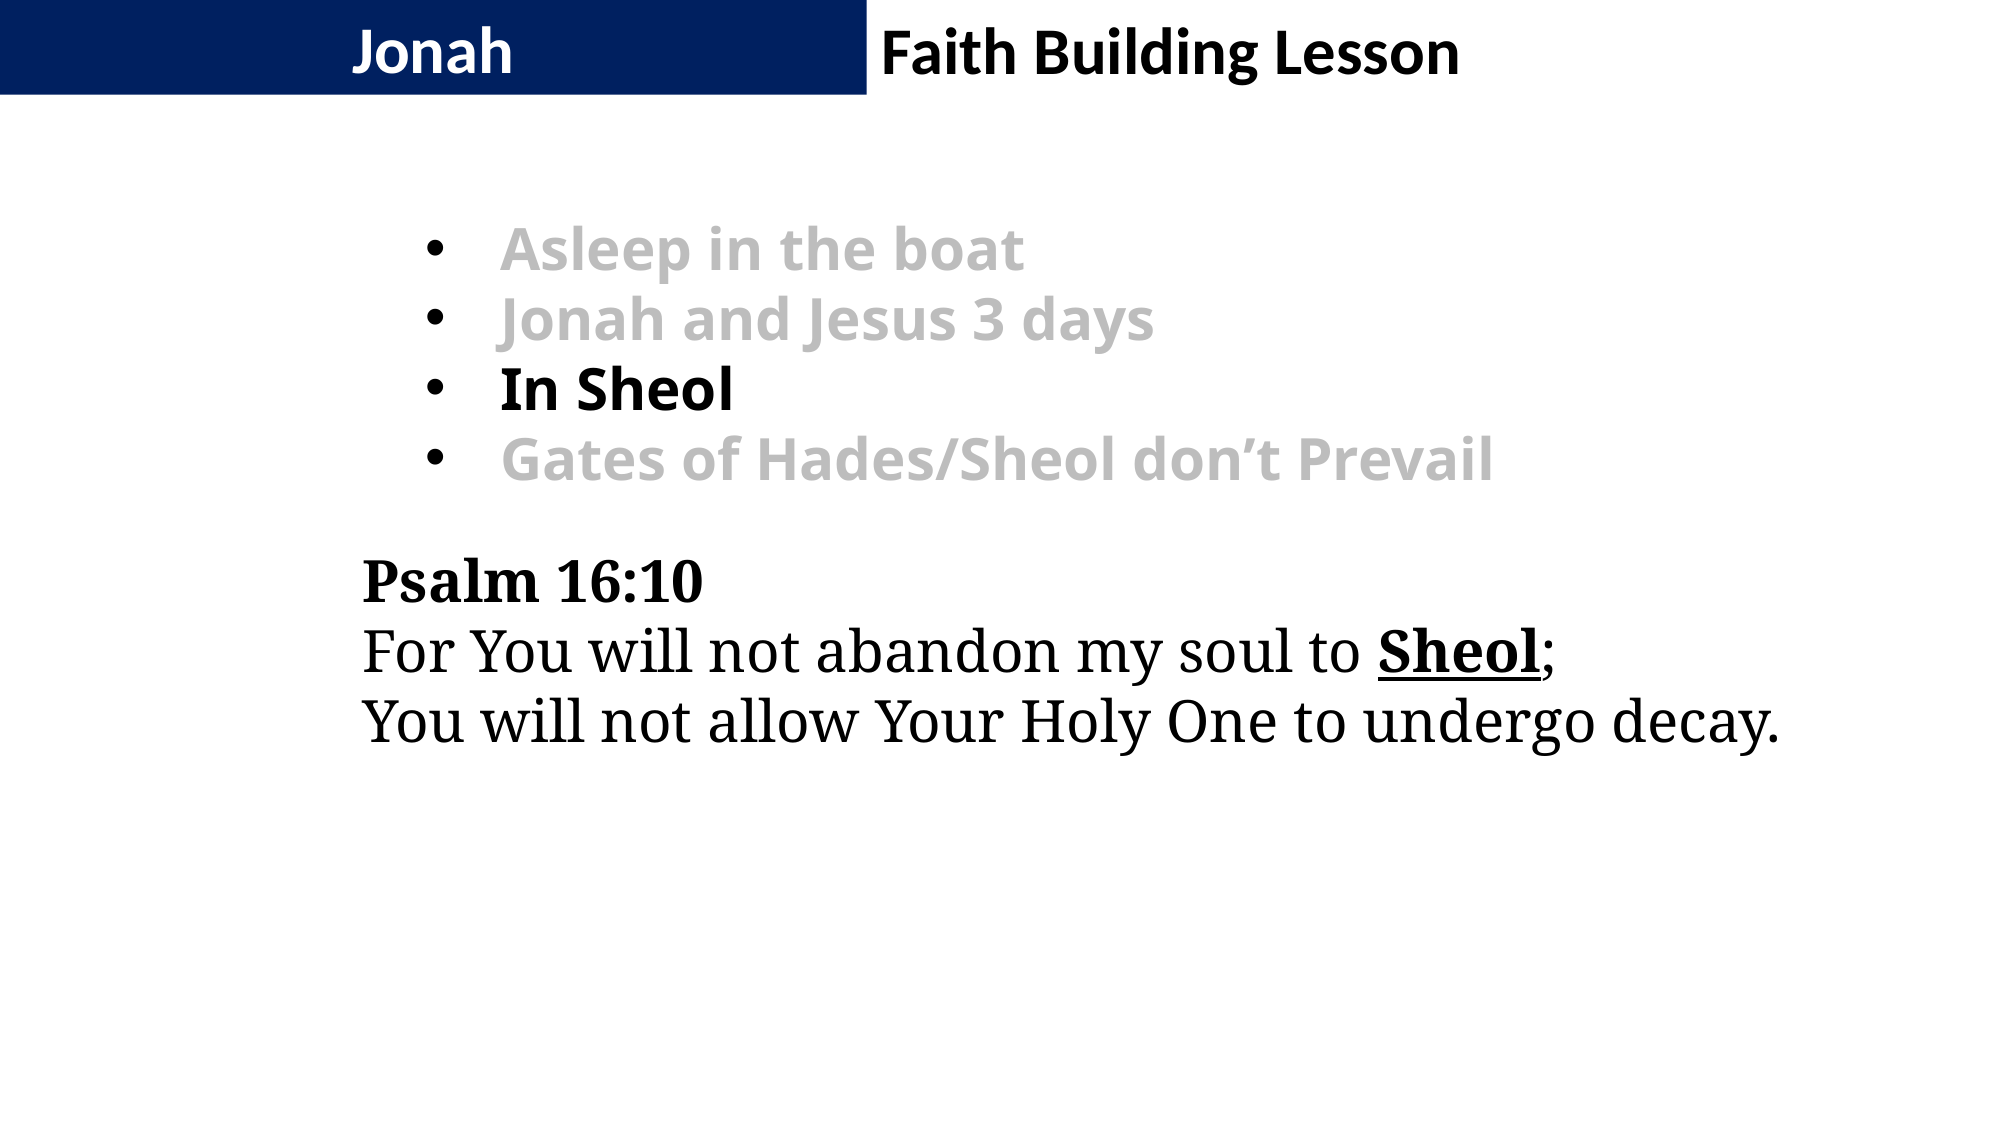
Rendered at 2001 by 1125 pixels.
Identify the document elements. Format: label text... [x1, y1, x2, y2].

text_box Jonah [0, 0, 867, 95]
text_box Psalm 16:10 For You will not abandon my soul to Sheol; You will not allow Your Holy One to undergo decay. [347, 536, 1814, 762]
text_box Asleep in the boat Jonah and Jesus 3 days In Sheol Gates of Hades/Sheol don’t Prevail [410, 204, 1519, 500]
text_box Faith Building Lesson [866, 0, 1544, 96]
